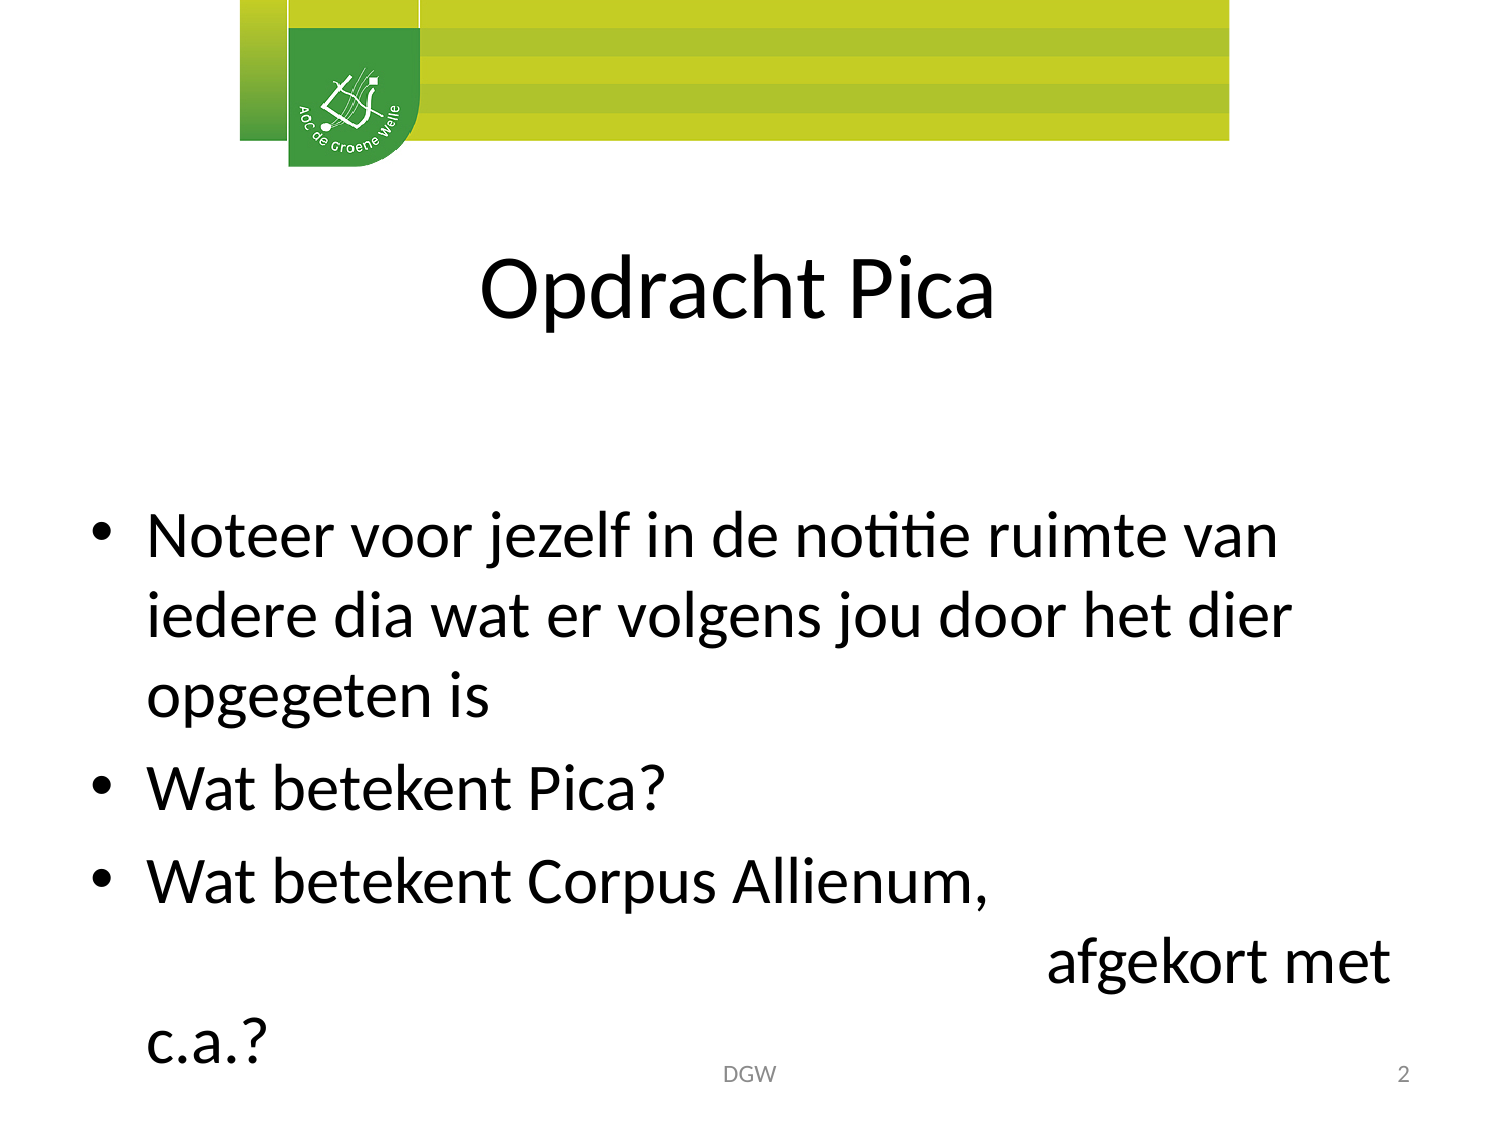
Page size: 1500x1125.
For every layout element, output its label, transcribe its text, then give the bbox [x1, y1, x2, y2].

picture [239, 0, 1230, 167]
footer DGW [512, 1042, 988, 1103]
slide_number 2 [1074, 1042, 1425, 1103]
title Opdracht Pica [63, 188, 1414, 377]
list Noteer voor jezelf in de notitie ruimte van iedere dia wat er volgens jou door het dier opgegeten is Wat betekent Pica? Wat betekent Corpus Allienum, afgekort met c.a.? [75, 483, 1425, 1045]
